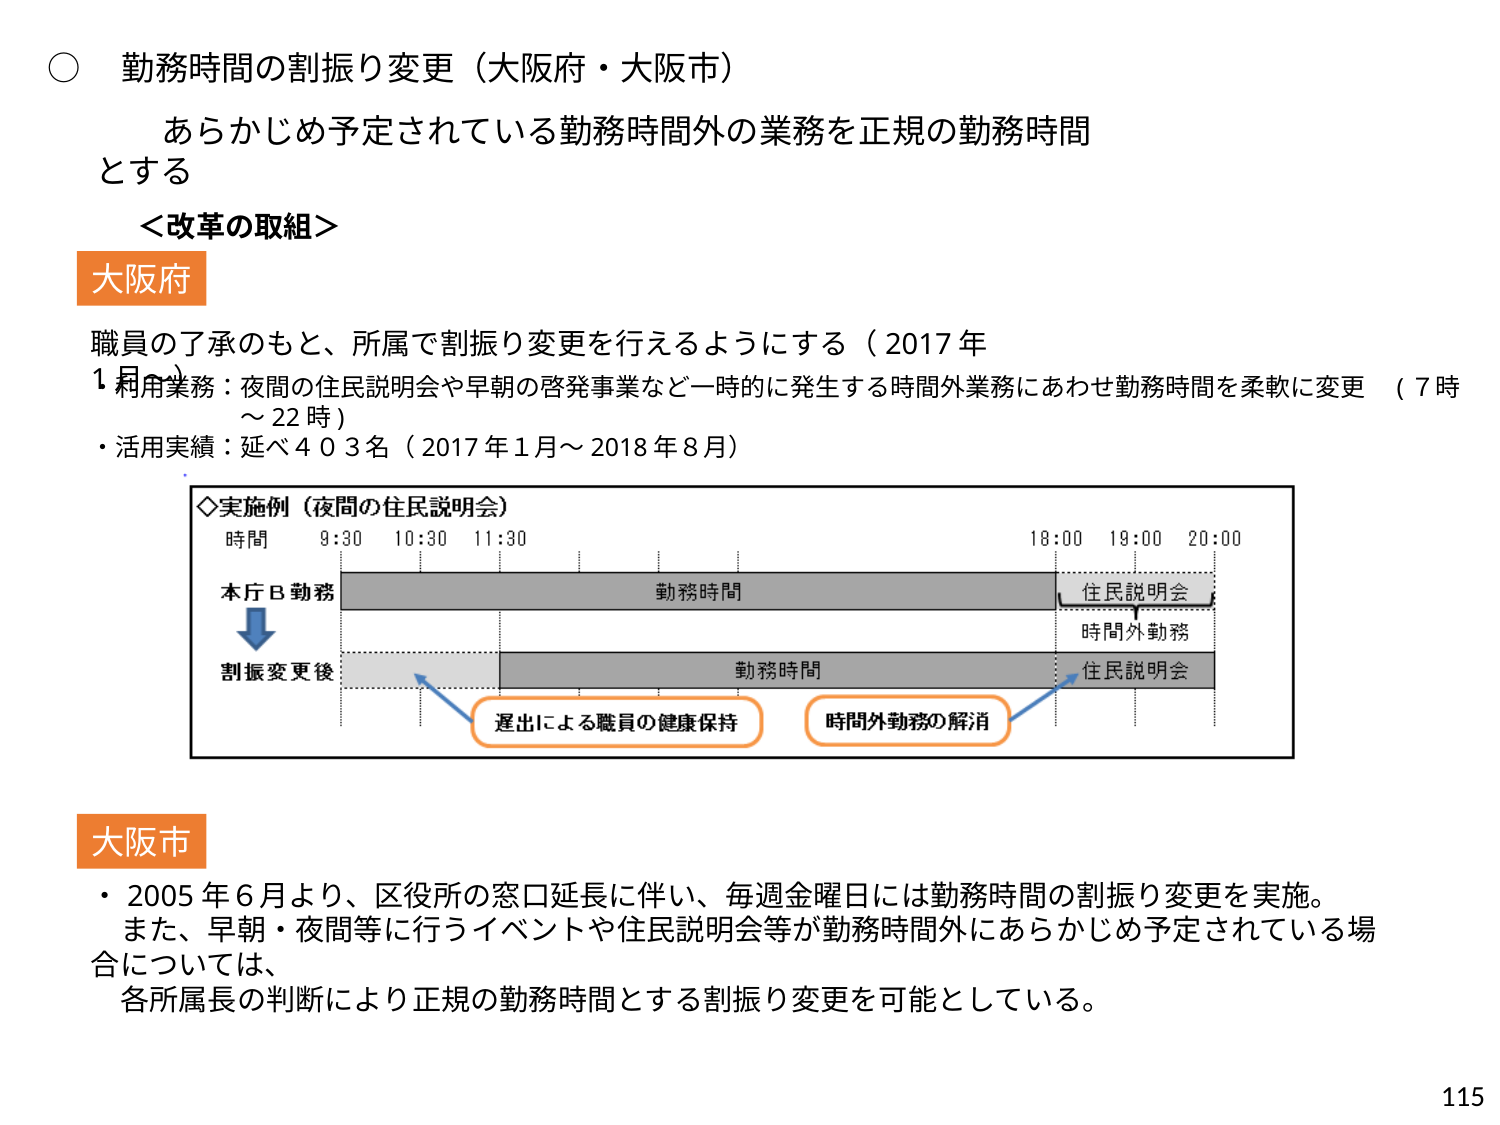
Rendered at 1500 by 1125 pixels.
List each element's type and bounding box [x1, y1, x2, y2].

slide_number [1162, 1065, 1500, 1125]
text_box [32, 39, 769, 95]
text_box [76, 317, 1480, 499]
text_box [76, 200, 357, 306]
picture [183, 473, 1299, 763]
text_box [80, 102, 1138, 198]
text_box [76, 813, 1414, 1024]
